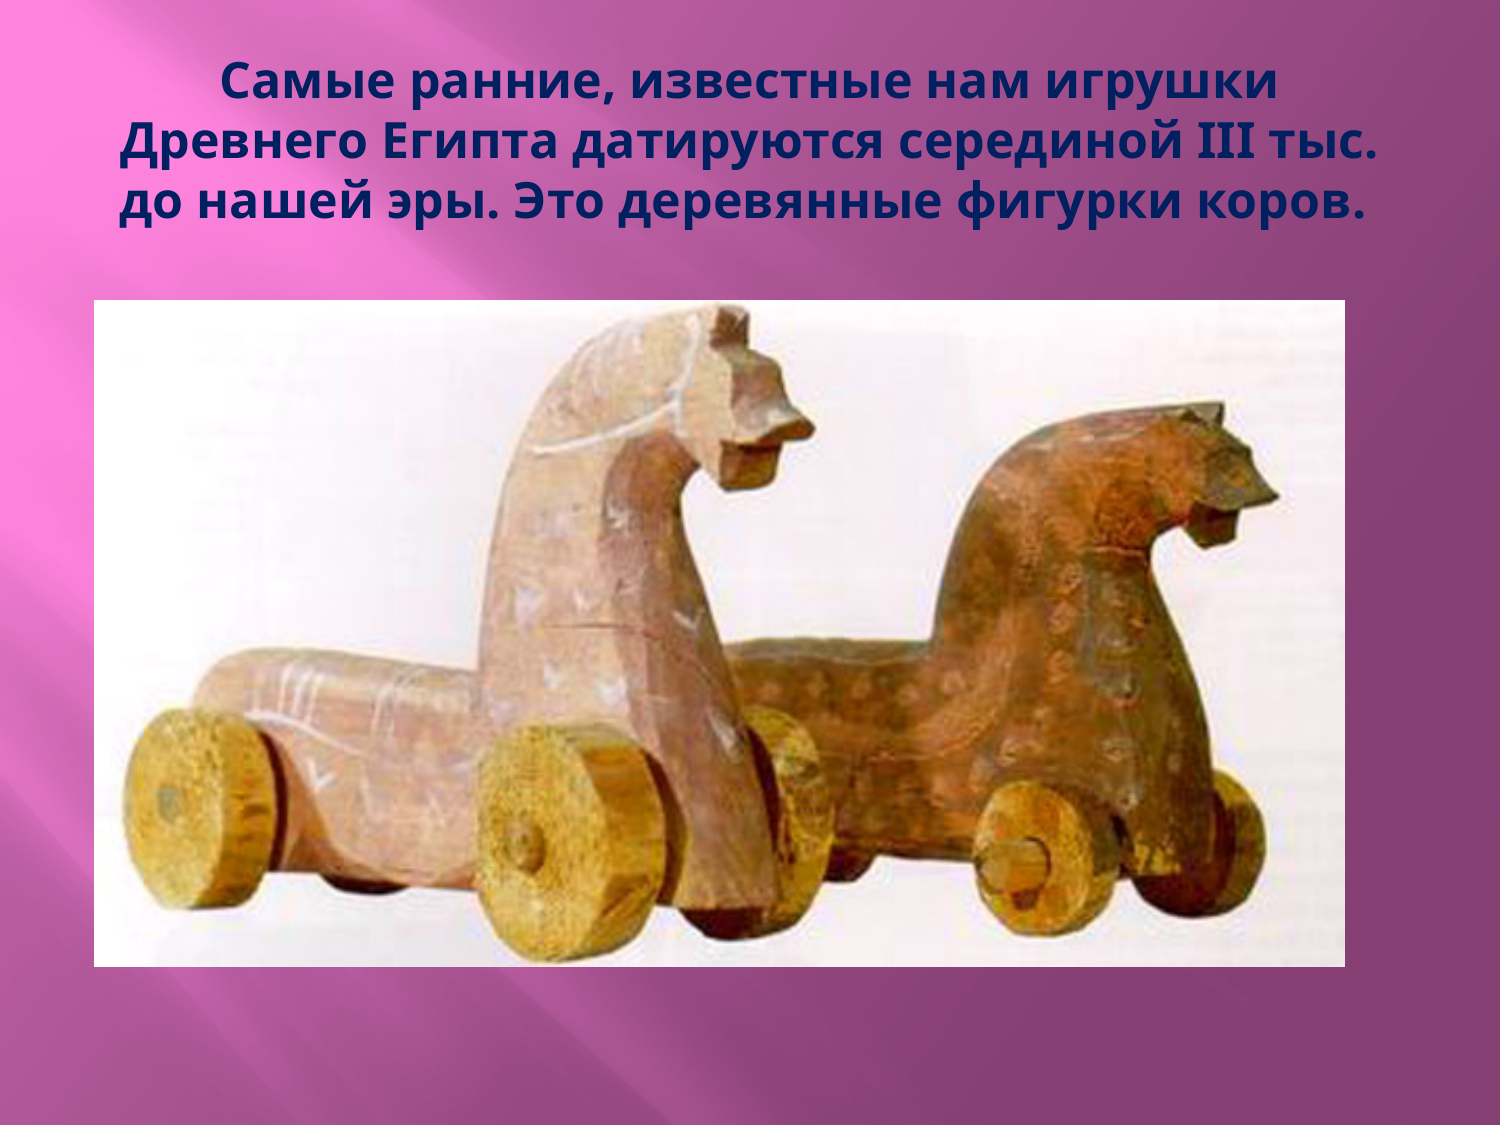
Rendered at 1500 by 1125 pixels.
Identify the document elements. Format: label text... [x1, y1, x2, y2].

title Самые ранние, известные нам игрушки Древнего Египта датируются серединой III тыс. до нашей эры. Это деревянные фигурки коров. [75, 45, 1425, 233]
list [94, 300, 1345, 968]
